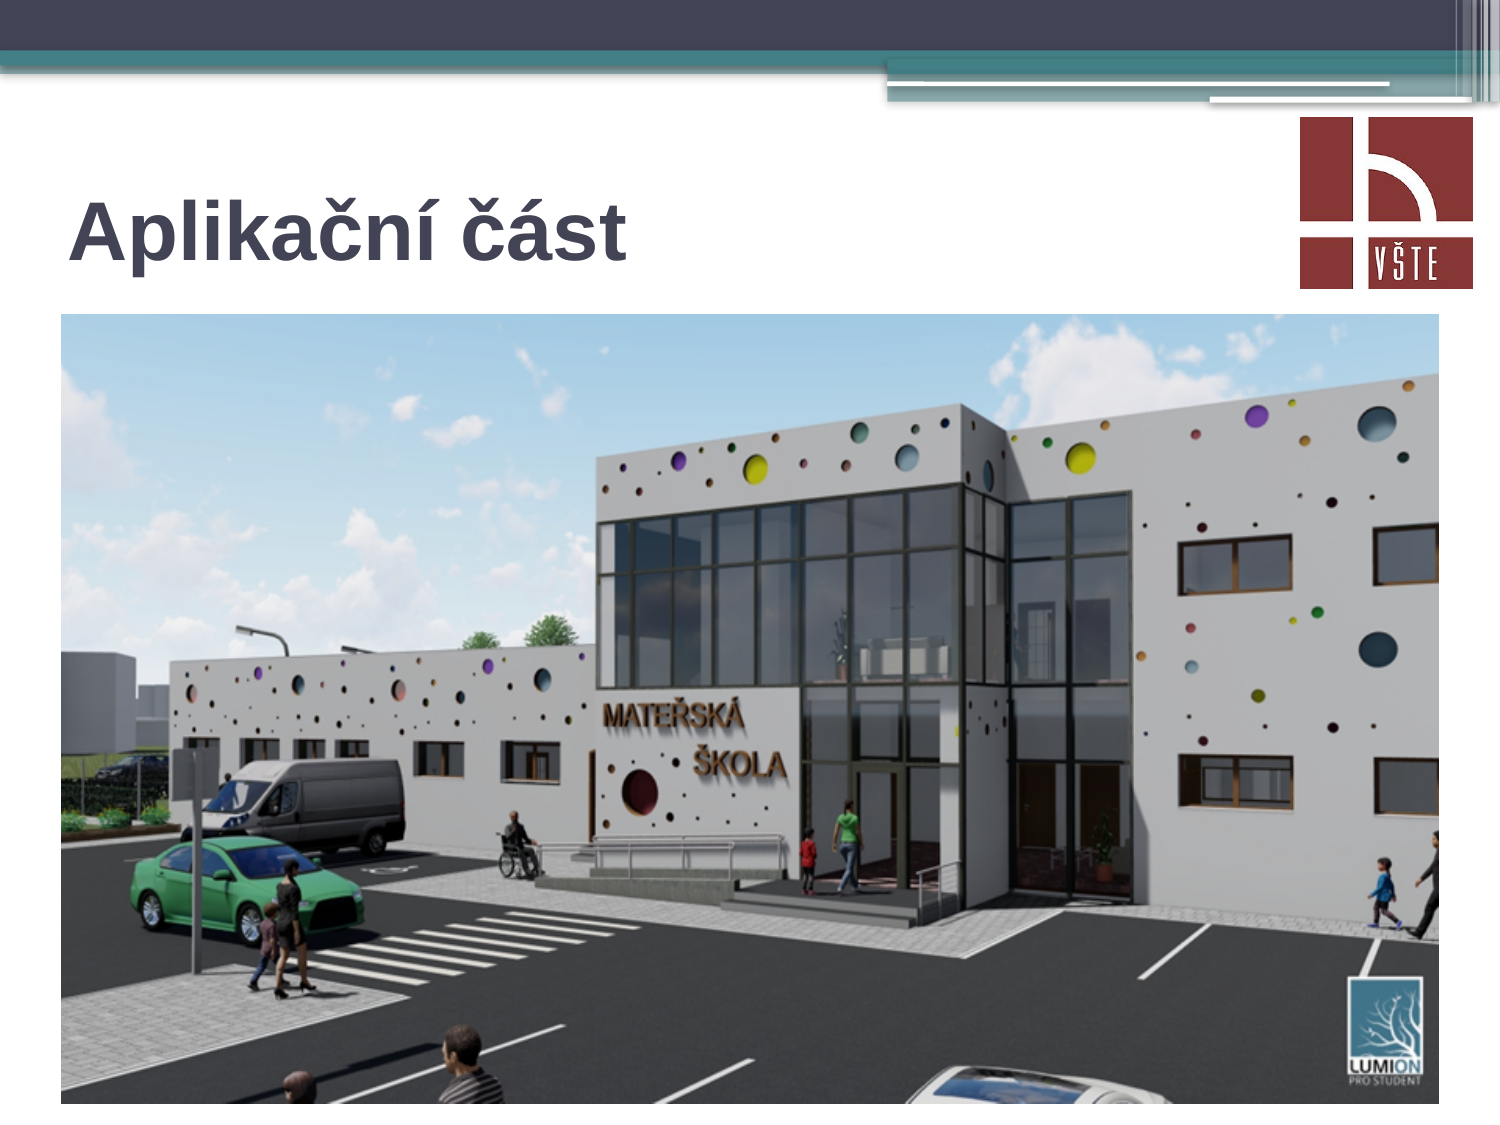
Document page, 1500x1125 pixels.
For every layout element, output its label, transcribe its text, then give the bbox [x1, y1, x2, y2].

text_box Aplikační část [53, 139, 1403, 315]
picture [1300, 116, 1473, 290]
picture [61, 314, 1439, 1104]
